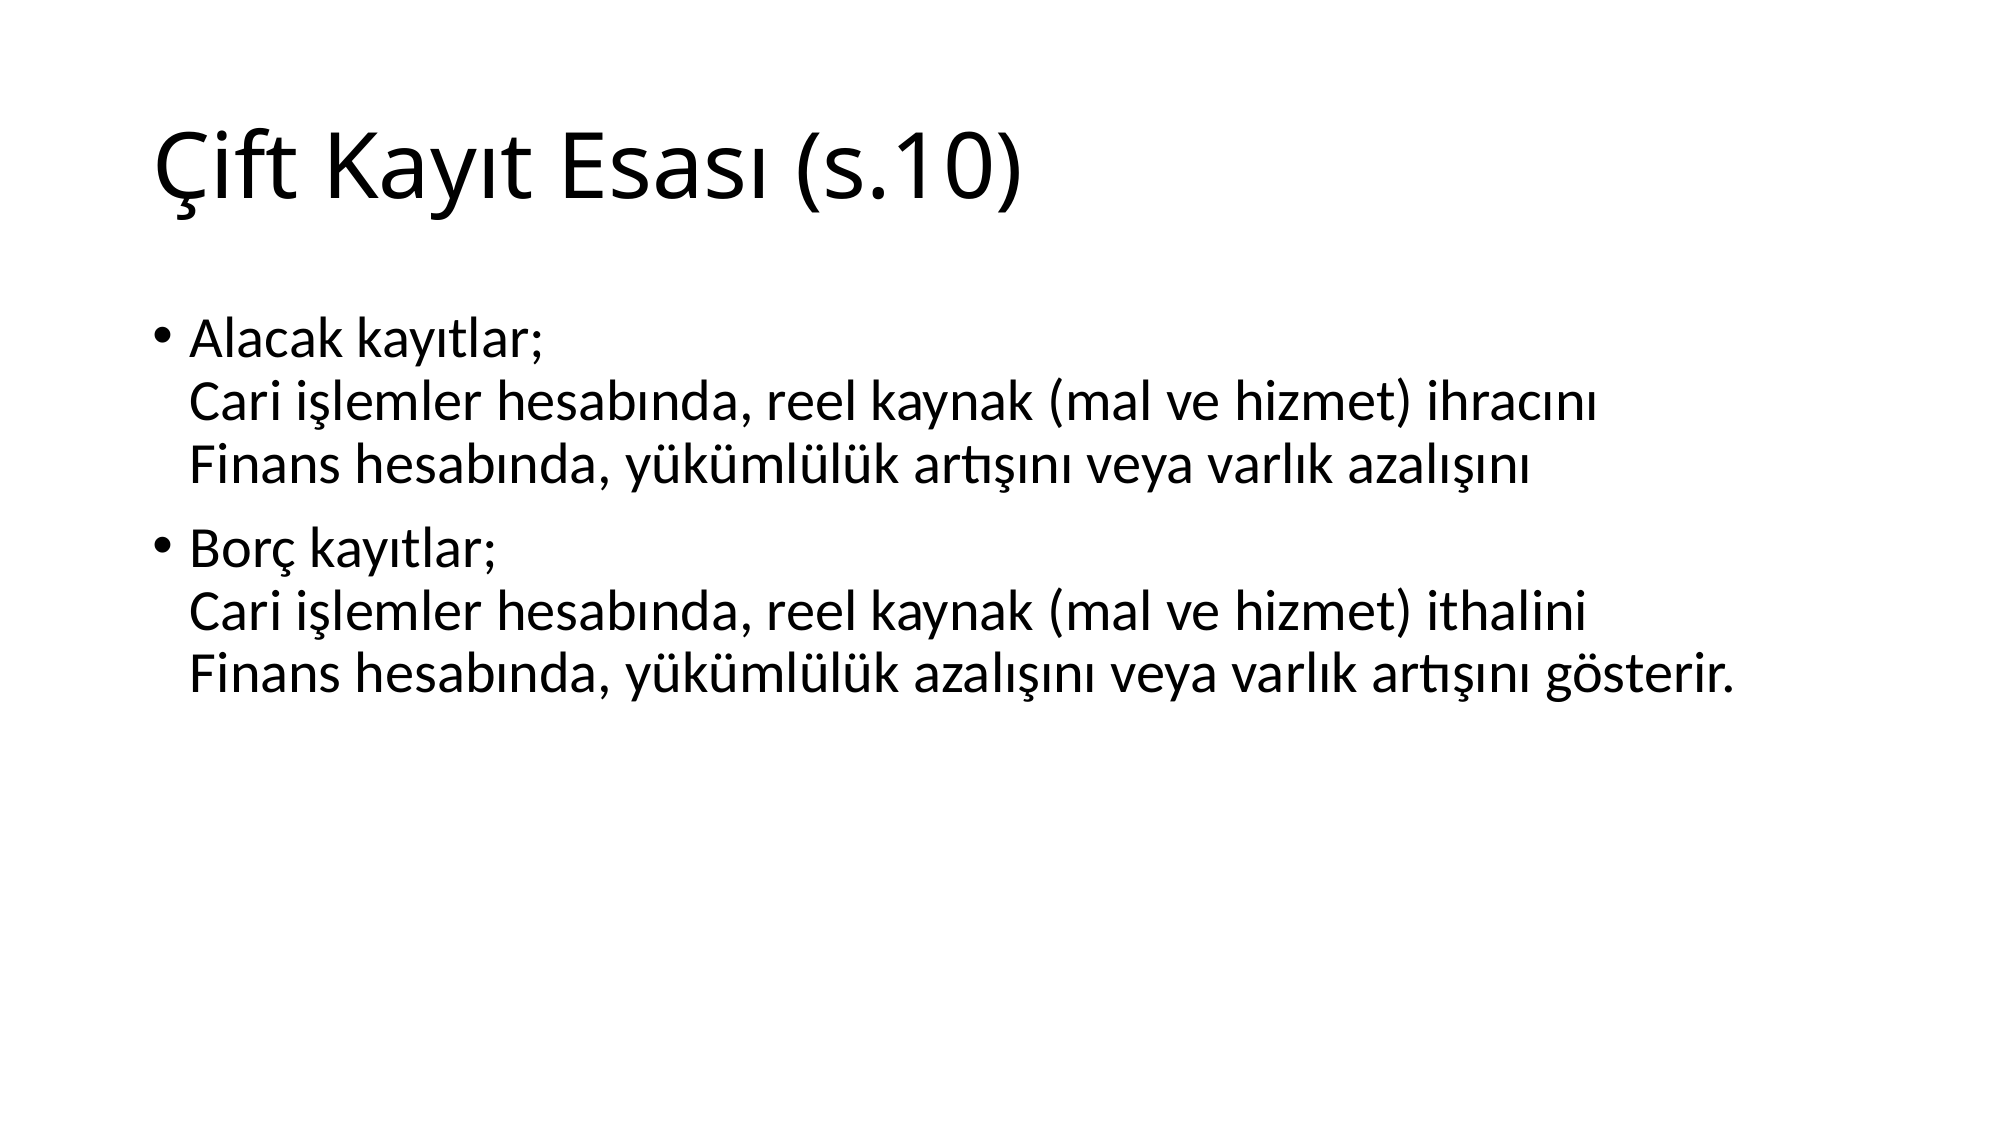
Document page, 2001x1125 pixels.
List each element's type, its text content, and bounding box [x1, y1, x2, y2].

list Alacak kayıtlar; Cari işlemler hesabında, reel kaynak (mal ve hizmet) ihracını Finans hesabında, yükümlülük artışını veya varlık azalışını Borç kayıtlar; Cari işlemler hesabında, reel kaynak (mal ve hizmet) ithalini Finans hesabında, yükümlülük azalışını veya varlık artışını gösterir. [137, 299, 1863, 1014]
title Çift Kayıt Esası (s.10) [137, 59, 1863, 278]
